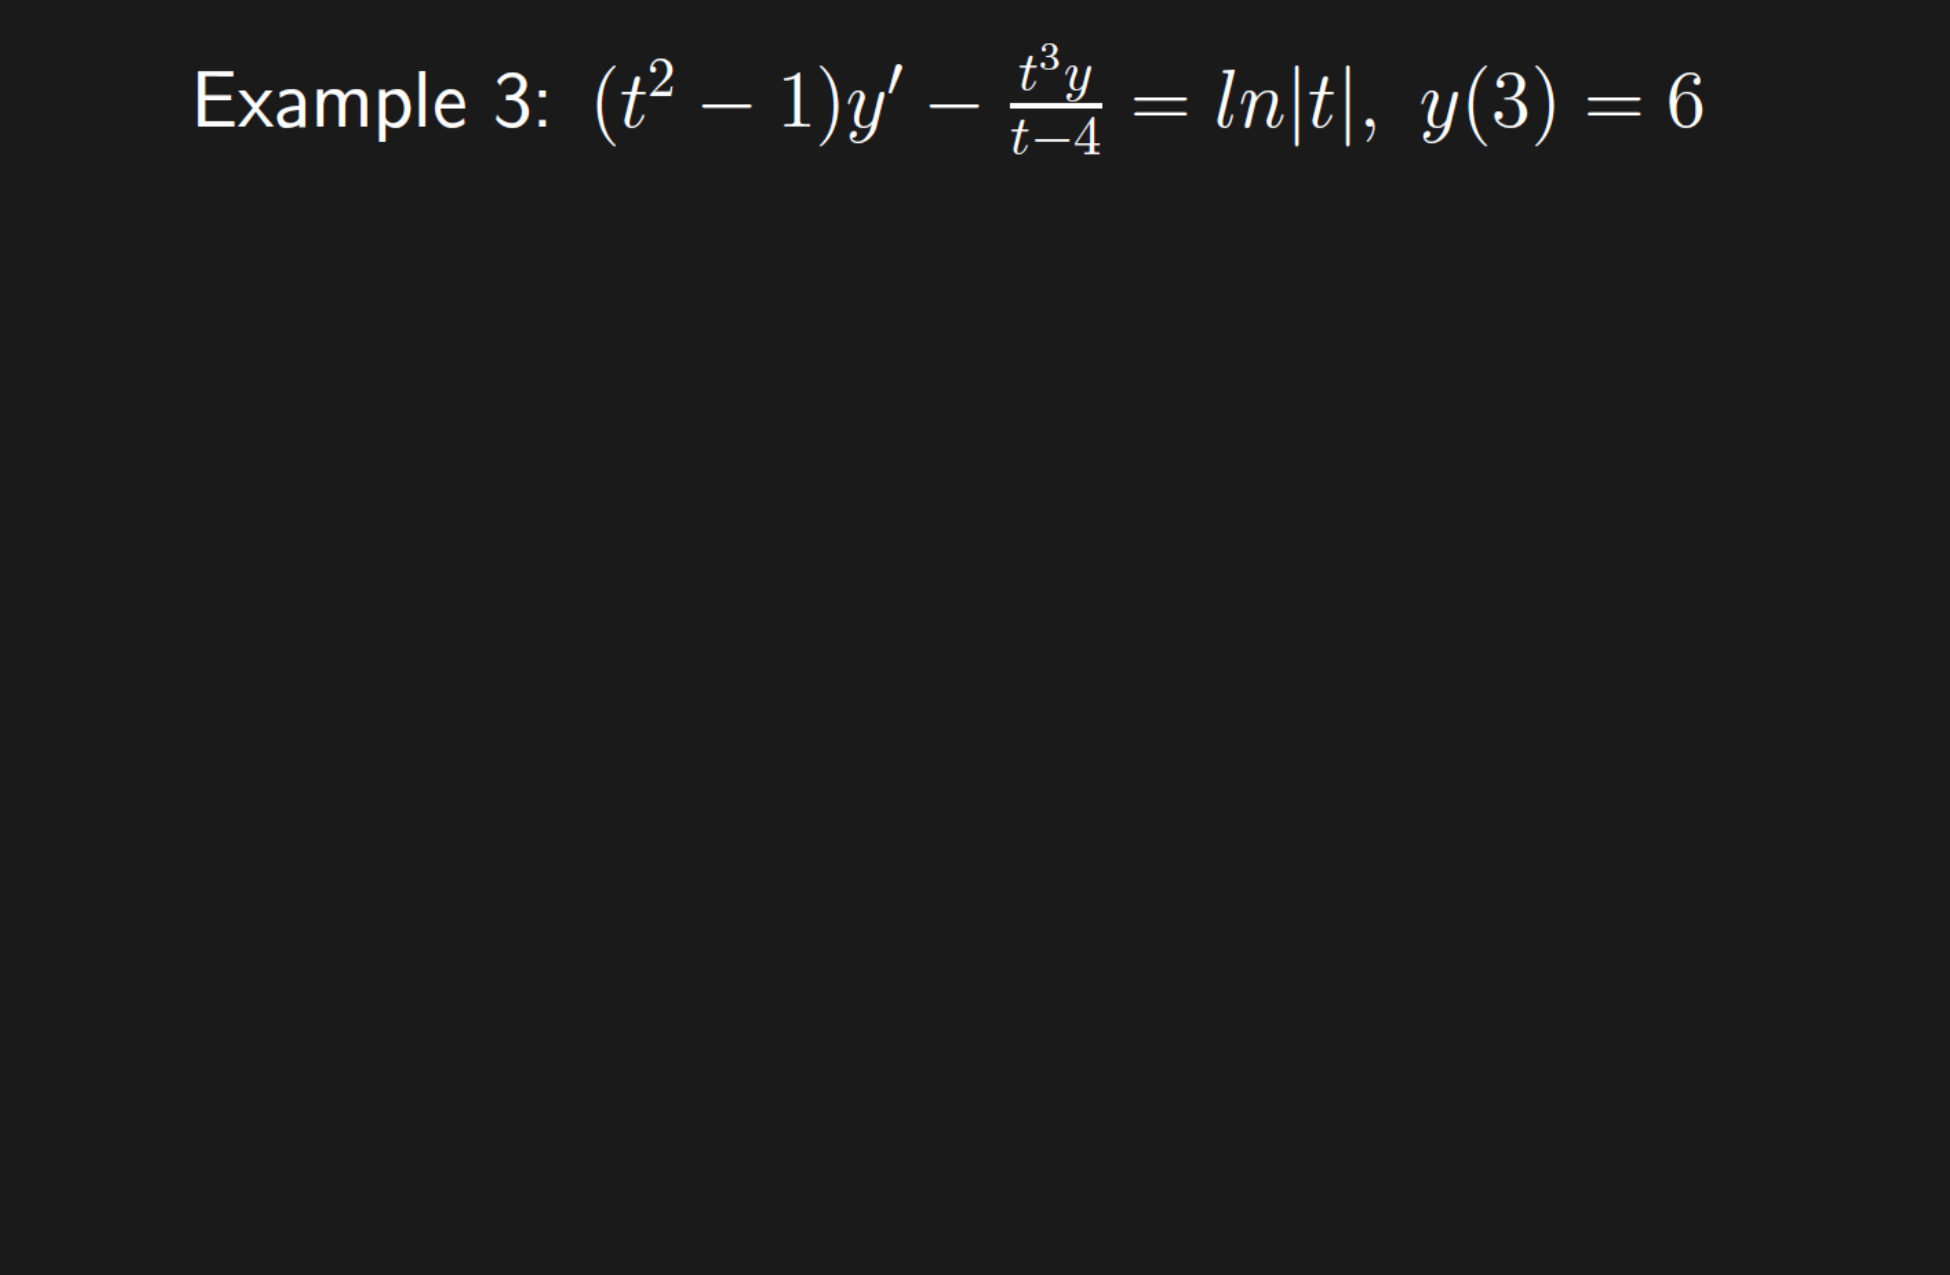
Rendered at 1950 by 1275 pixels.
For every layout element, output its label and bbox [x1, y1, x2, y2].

picture [124, 31, 1826, 174]
